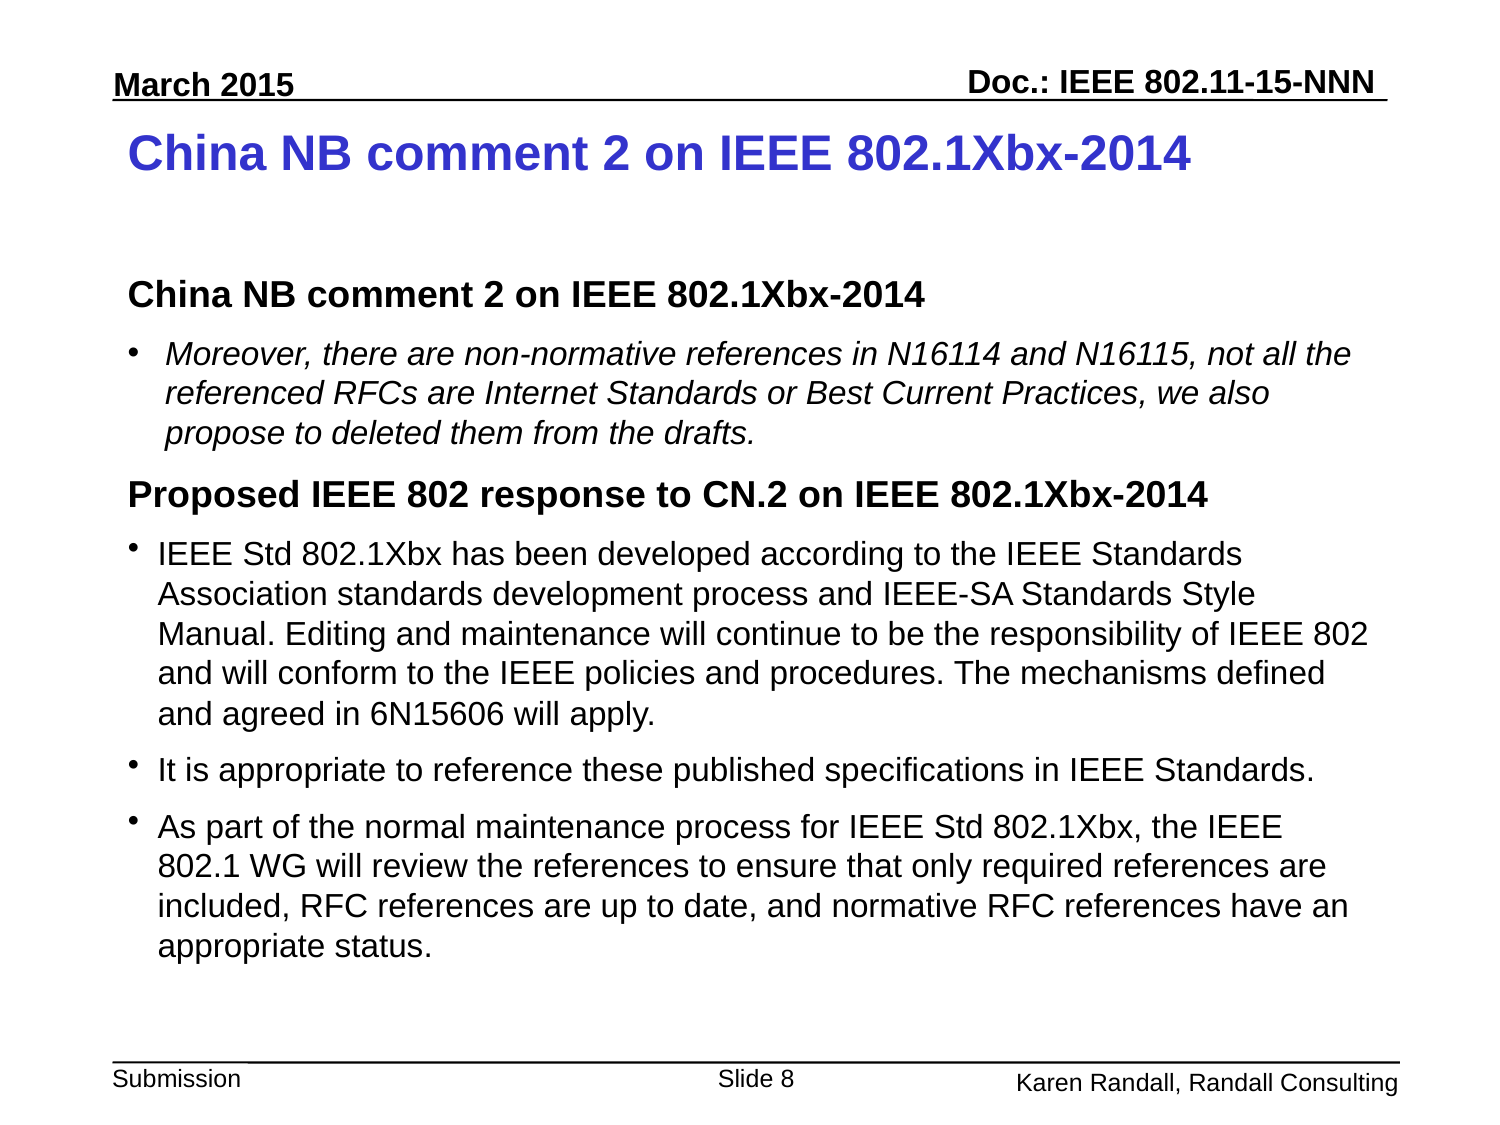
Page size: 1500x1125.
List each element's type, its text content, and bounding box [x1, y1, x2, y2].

slide_number Slide 8 [709, 1061, 803, 1093]
title China NB comment 2 on IEEE 802.1Xbx-2014 [112, 112, 1388, 262]
list China NB comment 2 on IEEE 802.1Xbx-2014 Moreover, there are non-normative references in N16114 and N16115, not all the referenced RFCs are Internet Standards or Best Current Practices, we also propose to deleted them from the drafts. Proposed IEEE 802 response to CN.2 on IEEE 802.1Xbx-2014 IEEE Std 802.1Xbx has been developed according to the IEEE Standards Association standards development process and IEEE-SA Standards Style Manual. Editing and maintenance will continue to be the responsibility of IEEE 802 and will conform to the IEEE policies and procedures. The mechanisms defined and agreed in 6N15606 will apply. It is appropriate to reference these published specifications in IEEE Standards. As part of the normal maintenance process for IEEE Std 802.1Xbx, the IEEE 802.1 WG will review the references to ensure that only required references are included, RFC references are up to date, and normative RFC references have an appropriate status. [112, 262, 1388, 988]
